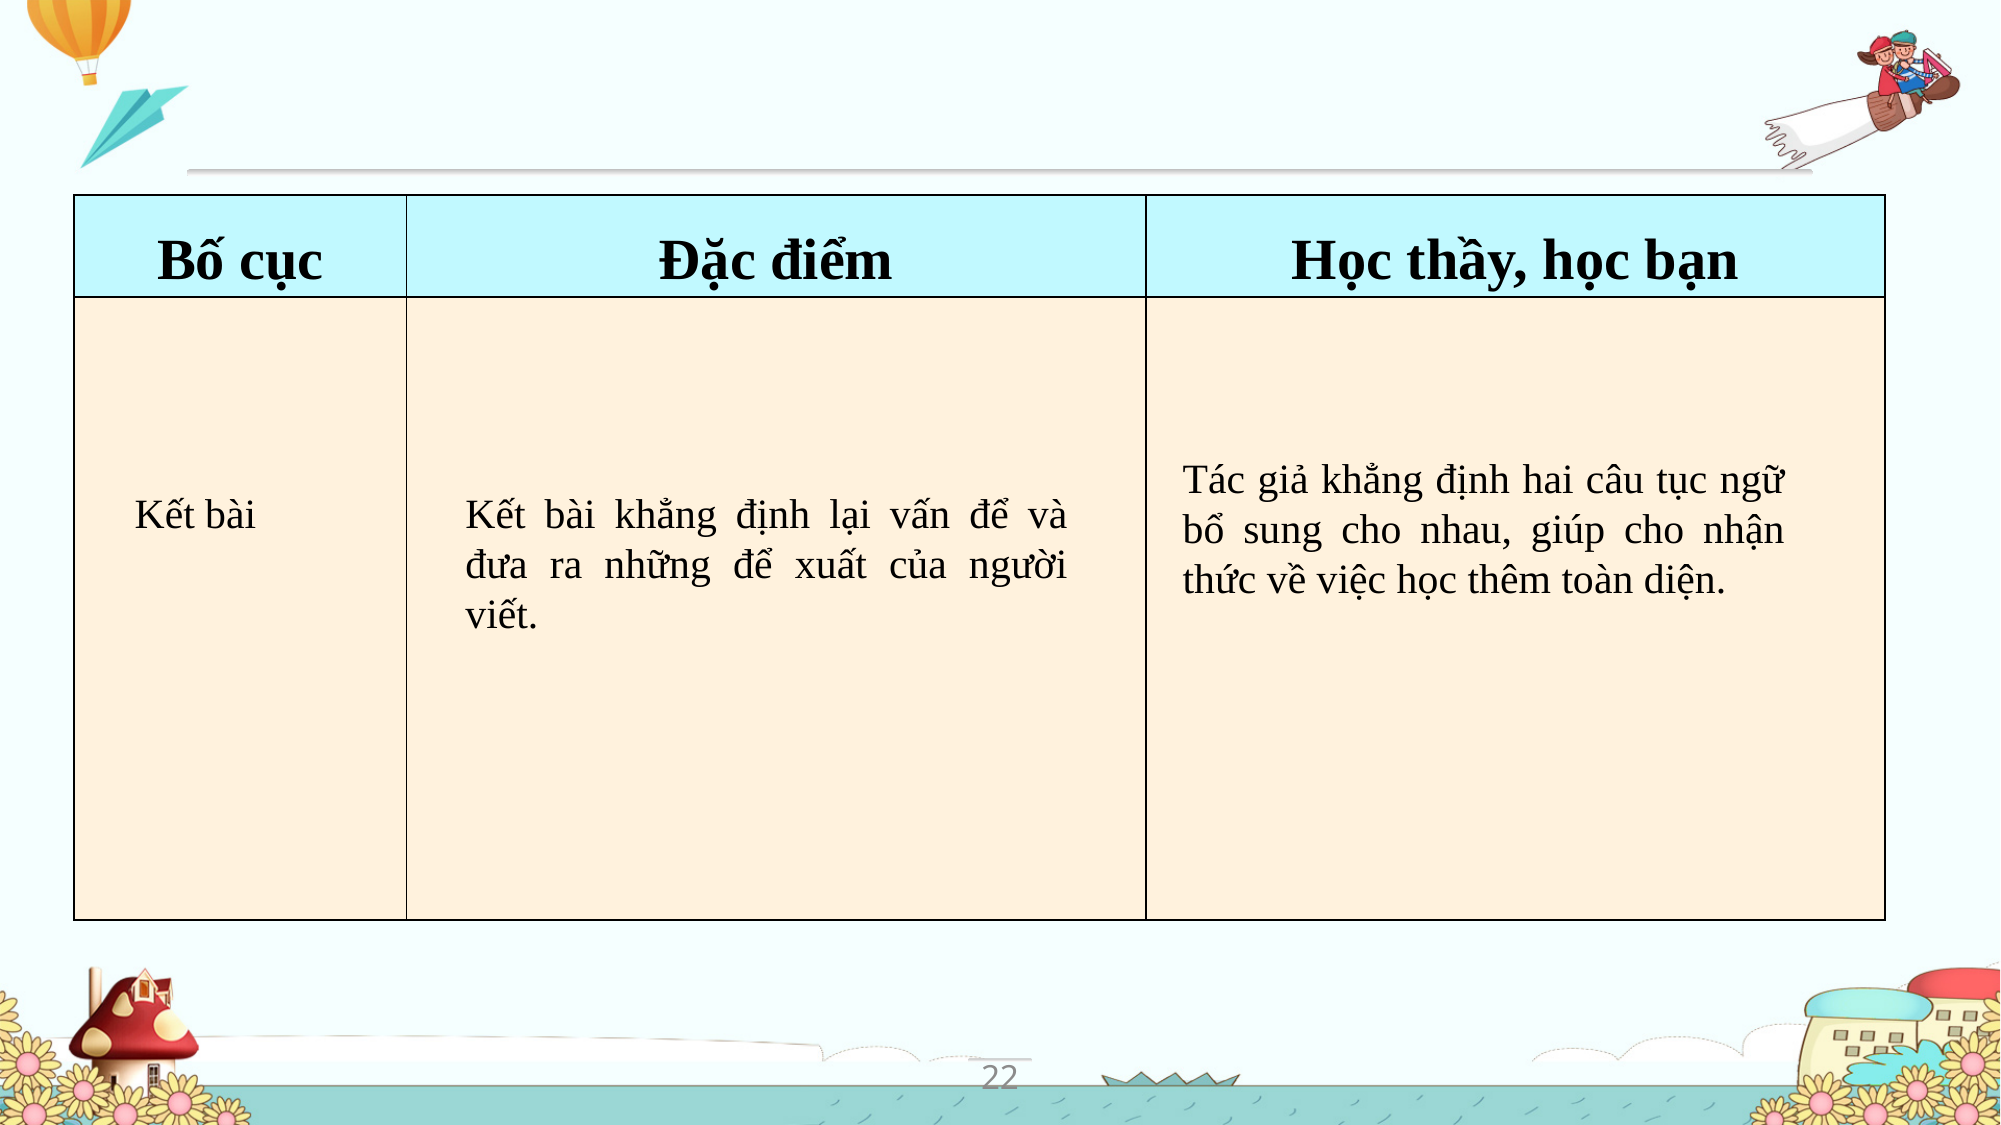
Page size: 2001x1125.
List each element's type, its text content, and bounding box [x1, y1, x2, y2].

picture [0, 0, 2001, 1125]
table_header Bố cục [75, 196, 406, 296]
text_box Tác giả khẳng định hai câu tục ngữ bổ sung cho nhau, giúp cho nhận thức về việc học thêm toàn diện. [1167, 444, 1800, 610]
table_cell [1147, 298, 1884, 919]
table_cell [407, 298, 1145, 919]
table_header Học thầy, học bạn [1147, 196, 1884, 296]
slide_number 22 [766, 1049, 1234, 1110]
table_cell [75, 298, 406, 919]
text_box Kết bài khẳng định lại vấn để và đưa ra những để xuất của người viết. [450, 479, 1083, 644]
table_header Đặc điểm [407, 196, 1145, 296]
text_box Kết bài [119, 479, 272, 544]
